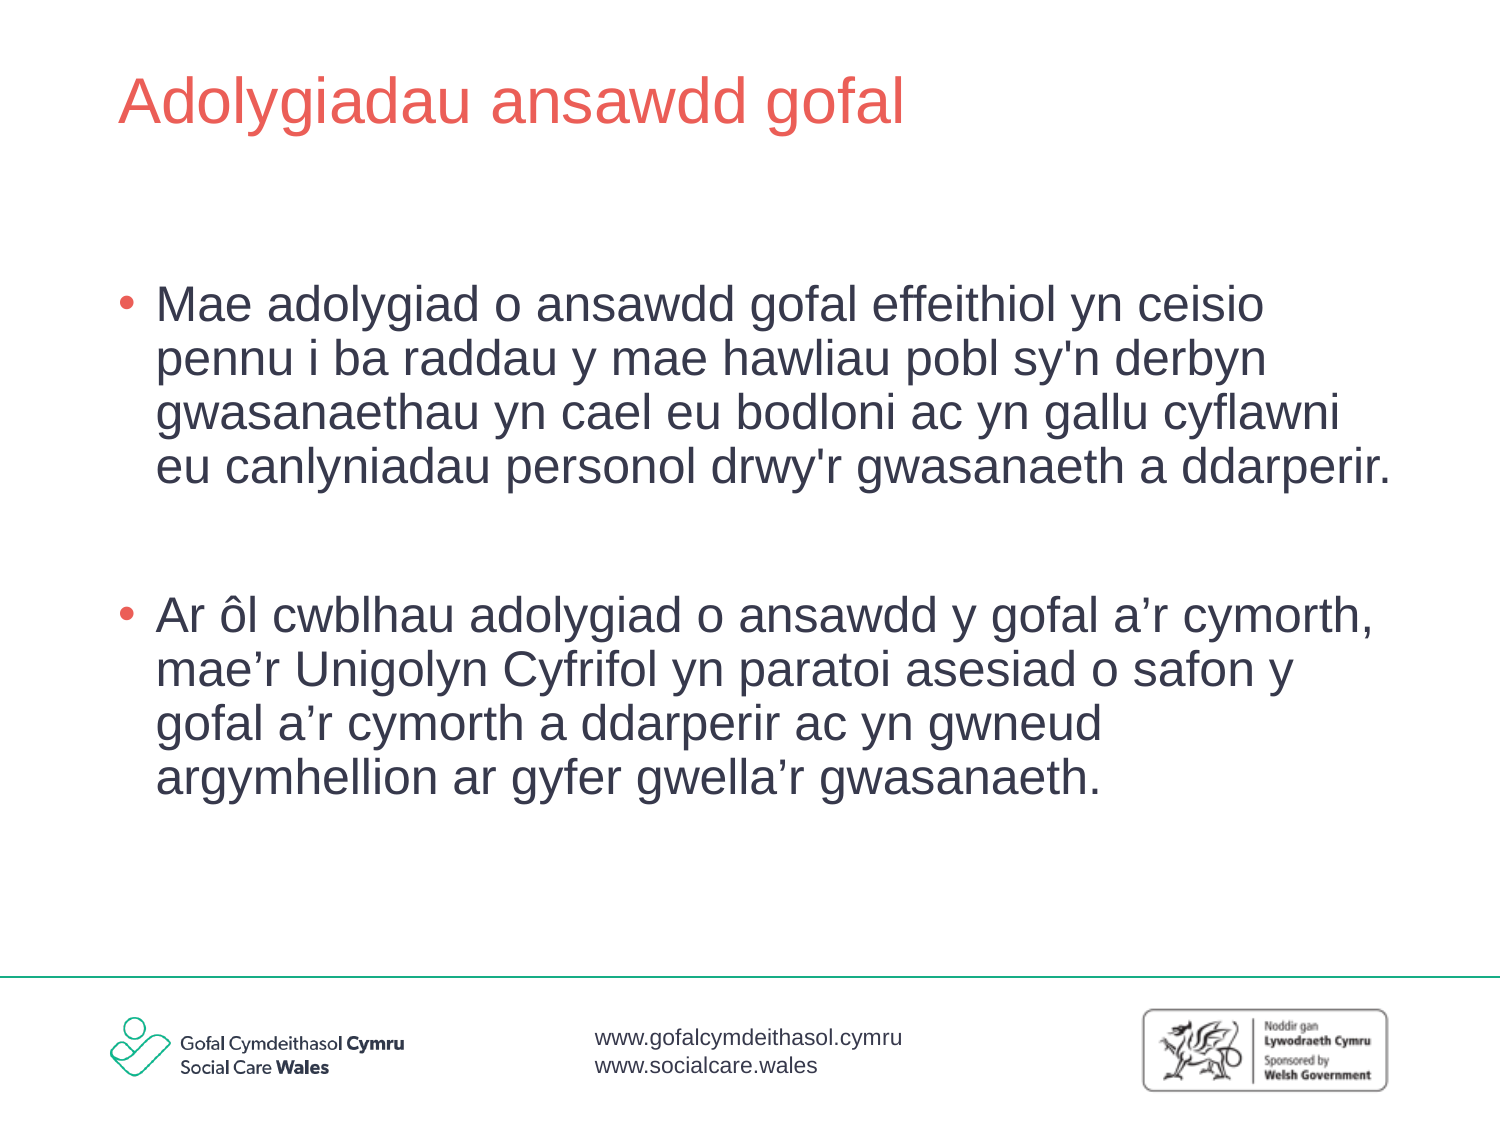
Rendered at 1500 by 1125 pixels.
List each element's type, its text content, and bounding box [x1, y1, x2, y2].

title Adolygiadau ansawdd gofal [103, 59, 1263, 230]
list Mae adolygiad o ansawdd gofal effeithiol yn ceisio pennu i ba raddau y mae hawliau pobl sy'n derbyn gwasanaethau yn cael eu bodloni ac yn gallu cyflawni eu canlyniadau personol drwy'r gwasanaeth a ddarperir. Ar ôl cwblhau adolygiad o ansawdd y gofal a’r cymorth, mae’r Unigolyn Cyfrifol yn paratoi asesiad o safon y gofal a’r cymorth a ddarperir ac yn gwneud argymhellion ar gyfer gwella’r gwasanaeth. [103, 270, 1411, 903]
picture [1137, 995, 1395, 1106]
